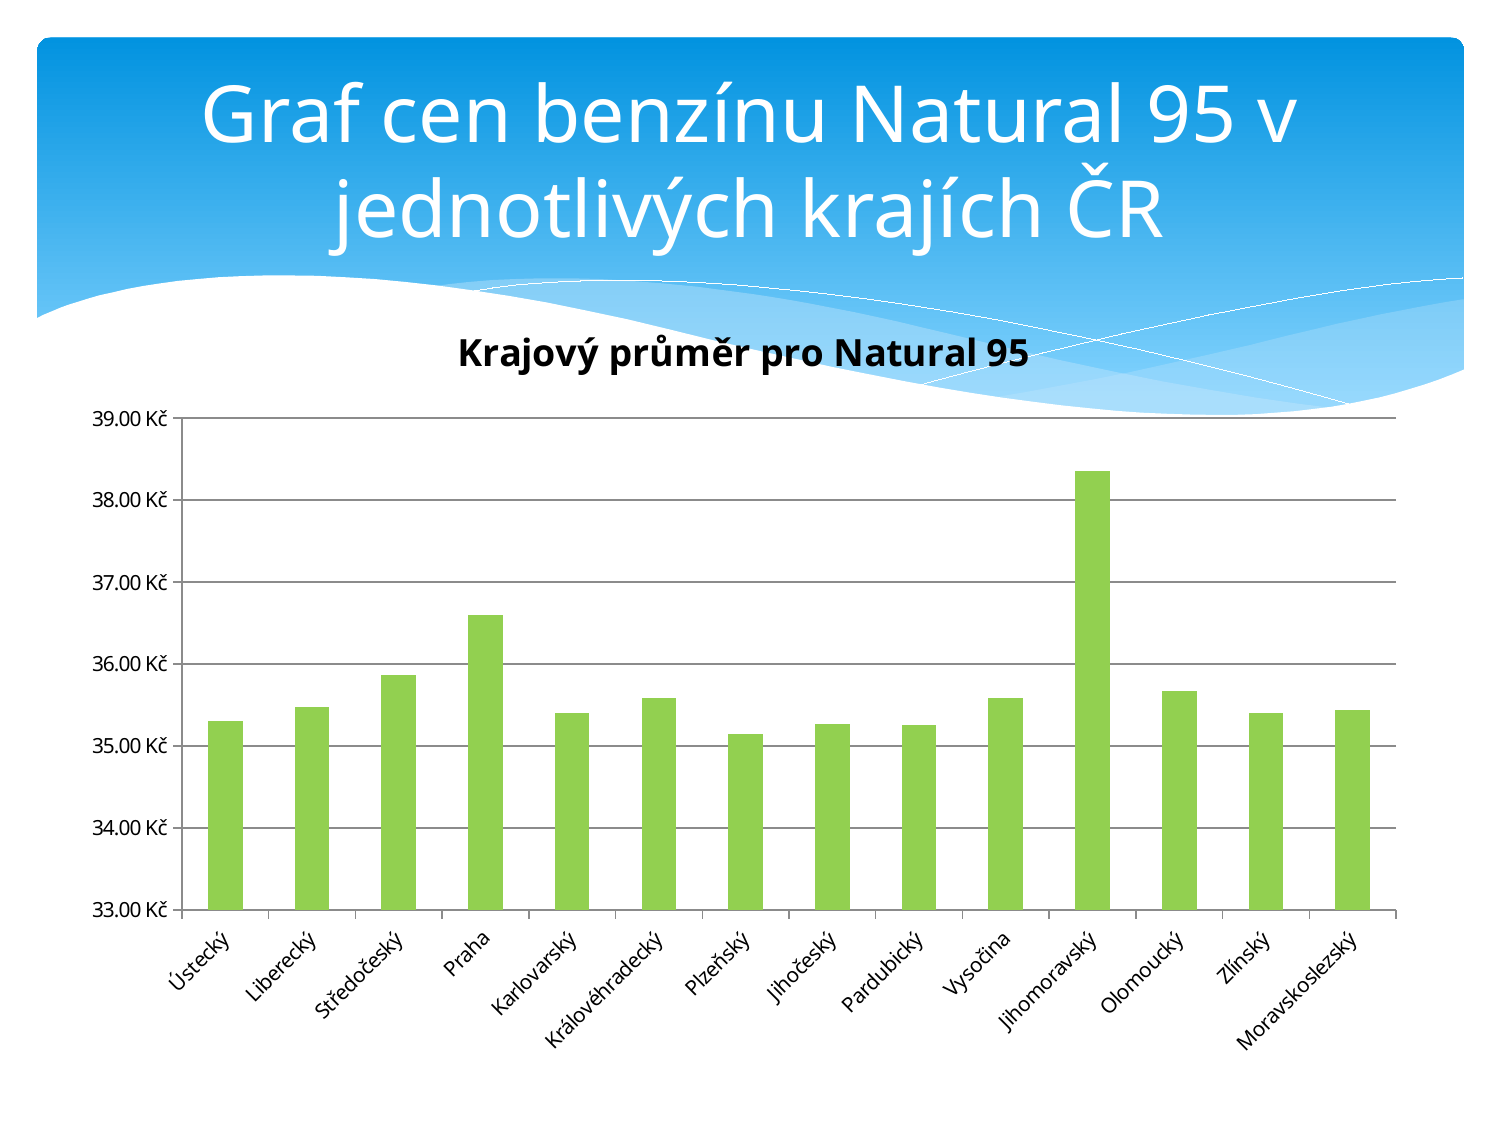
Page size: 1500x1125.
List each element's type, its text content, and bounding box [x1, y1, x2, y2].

title Graf cen benzínu Natural 95 v jednotlivých krajích ČR [75, 55, 1425, 261]
chart [64, 290, 1424, 1074]
